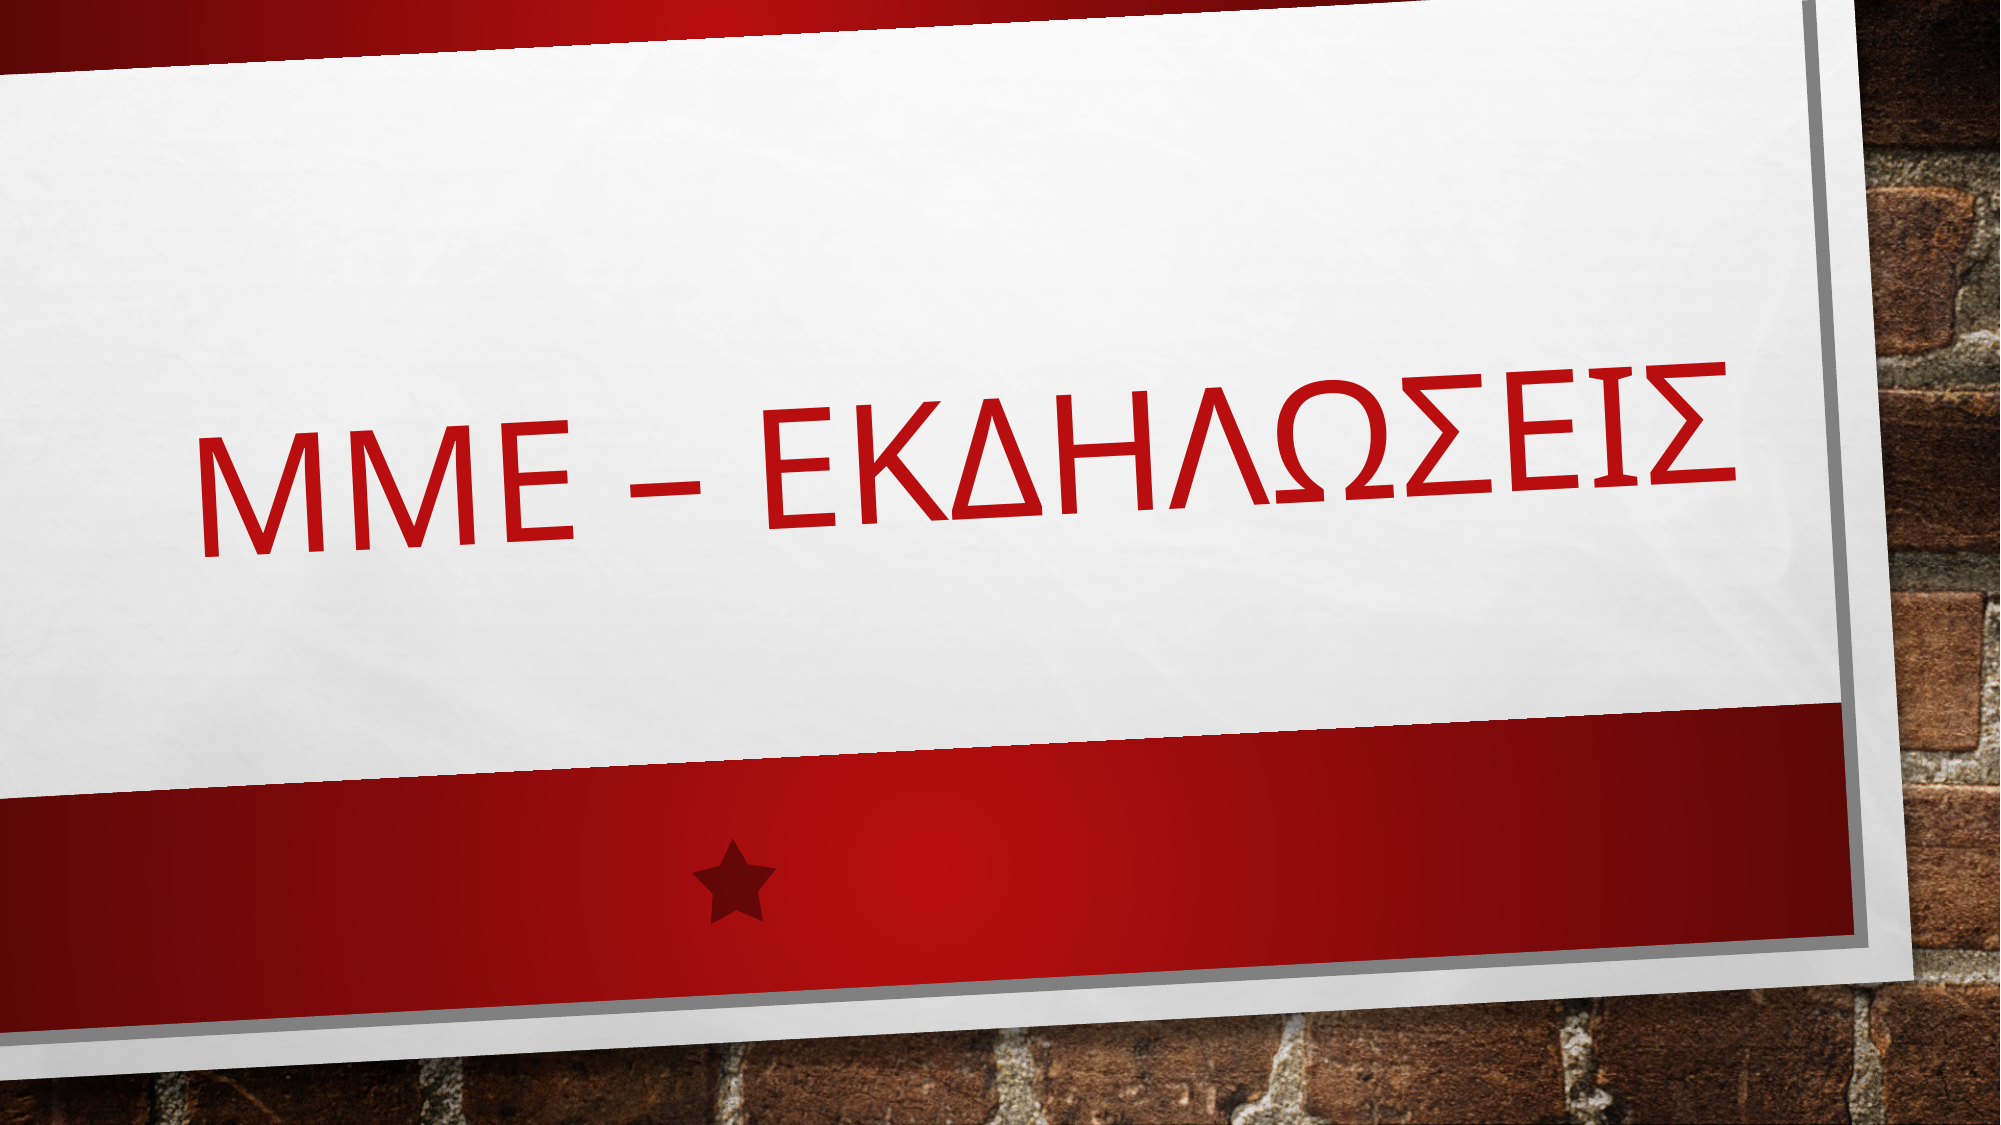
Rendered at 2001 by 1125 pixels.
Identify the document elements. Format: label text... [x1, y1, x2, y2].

picture [0, 0, 2000, 1125]
title ΜΜΕ – ΕΚΔΗΛΩΣΕΙΣ [135, 67, 1758, 605]
